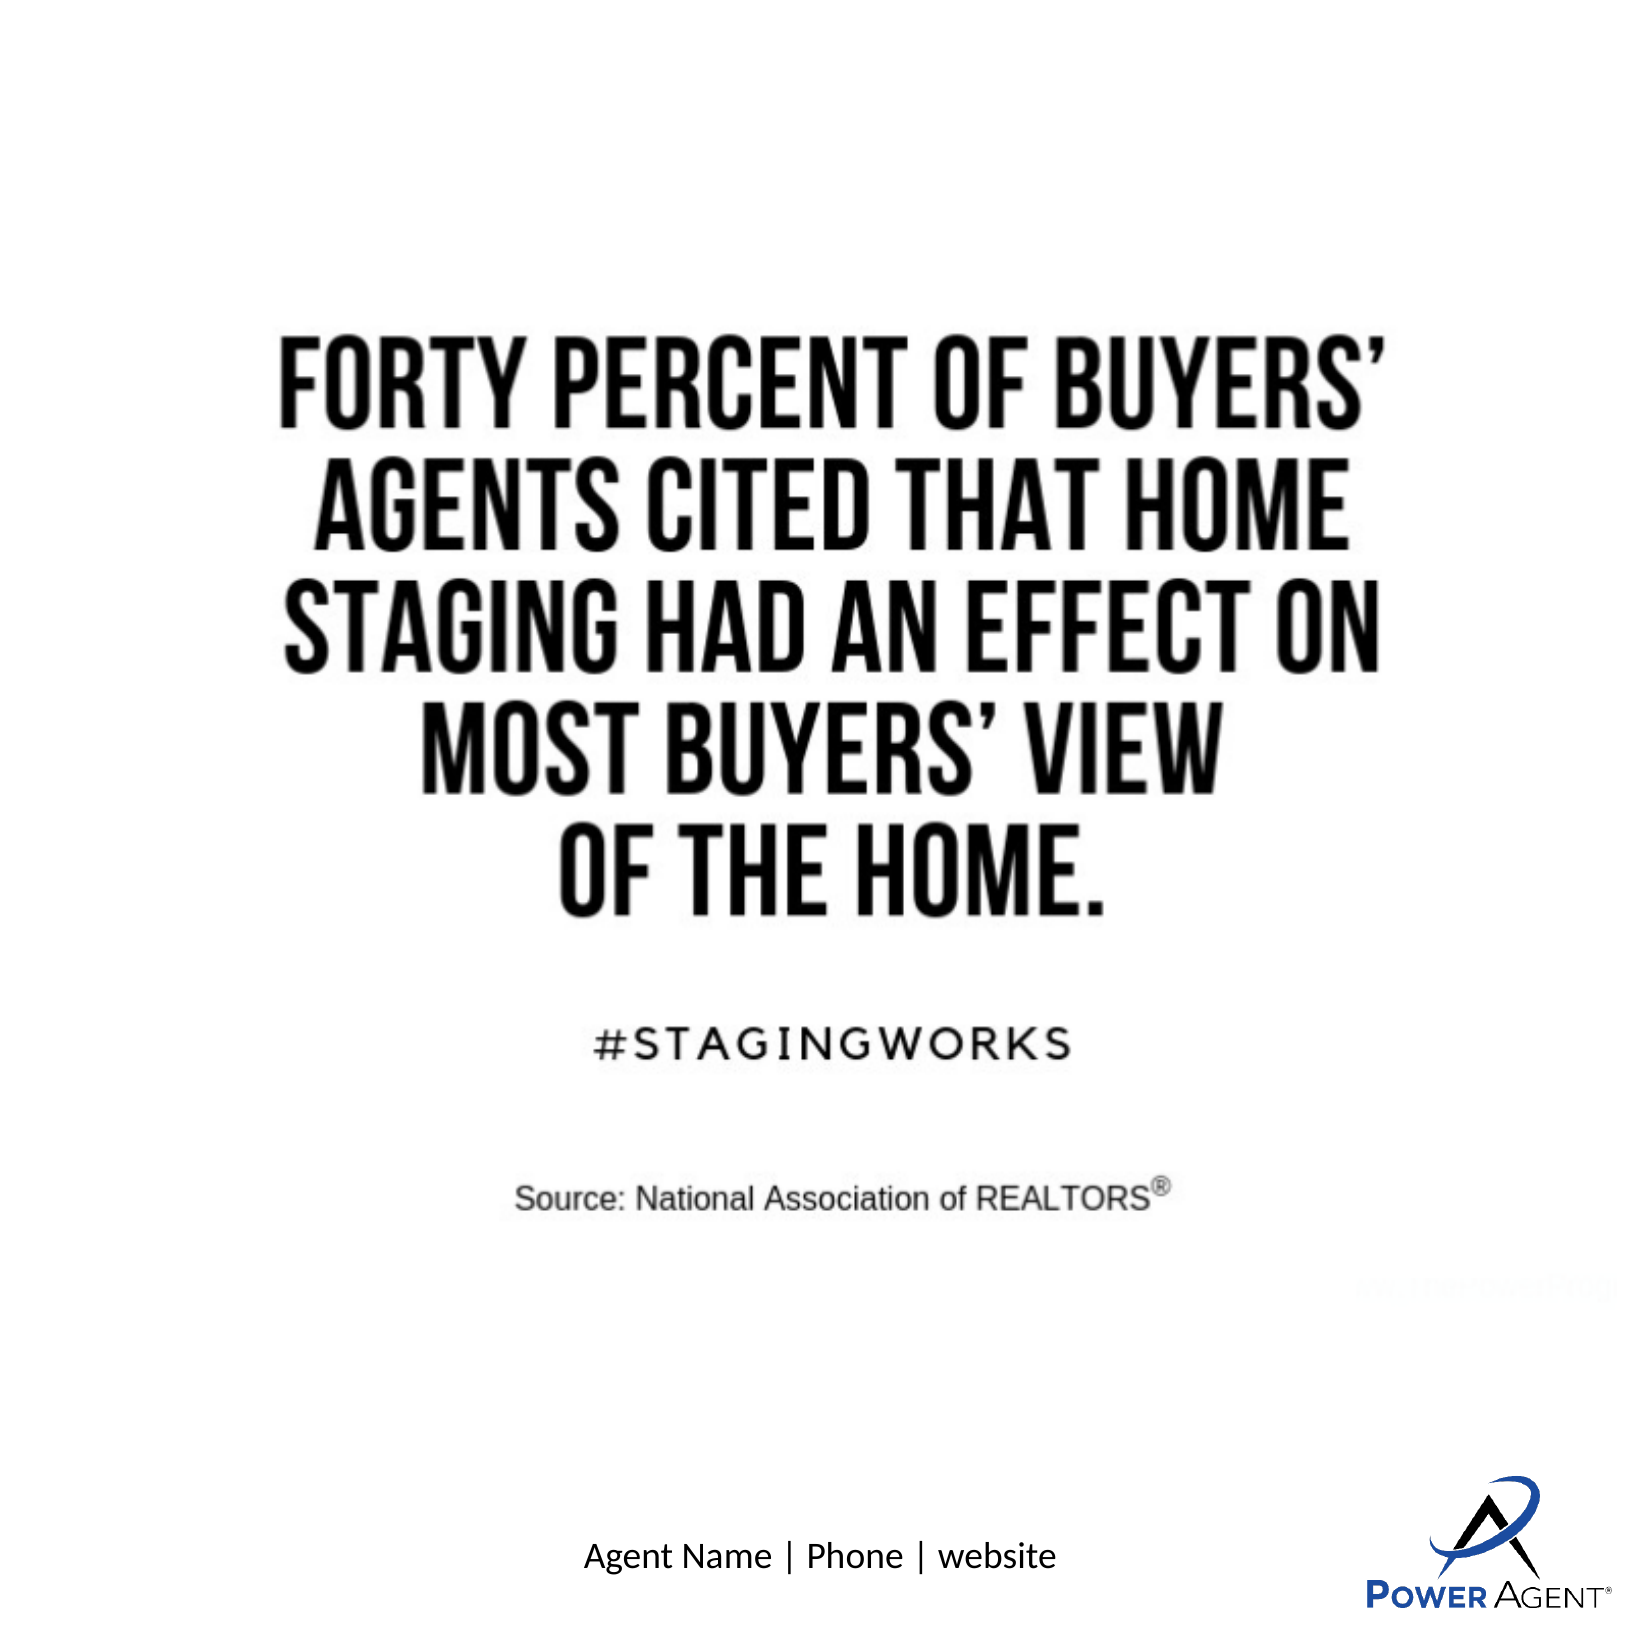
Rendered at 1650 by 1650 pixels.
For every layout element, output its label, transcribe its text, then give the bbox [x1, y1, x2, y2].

picture [11, 110, 1640, 1362]
picture [1353, 1470, 1617, 1624]
text_box Agent Name | Phone | website [311, 1523, 1339, 1583]
